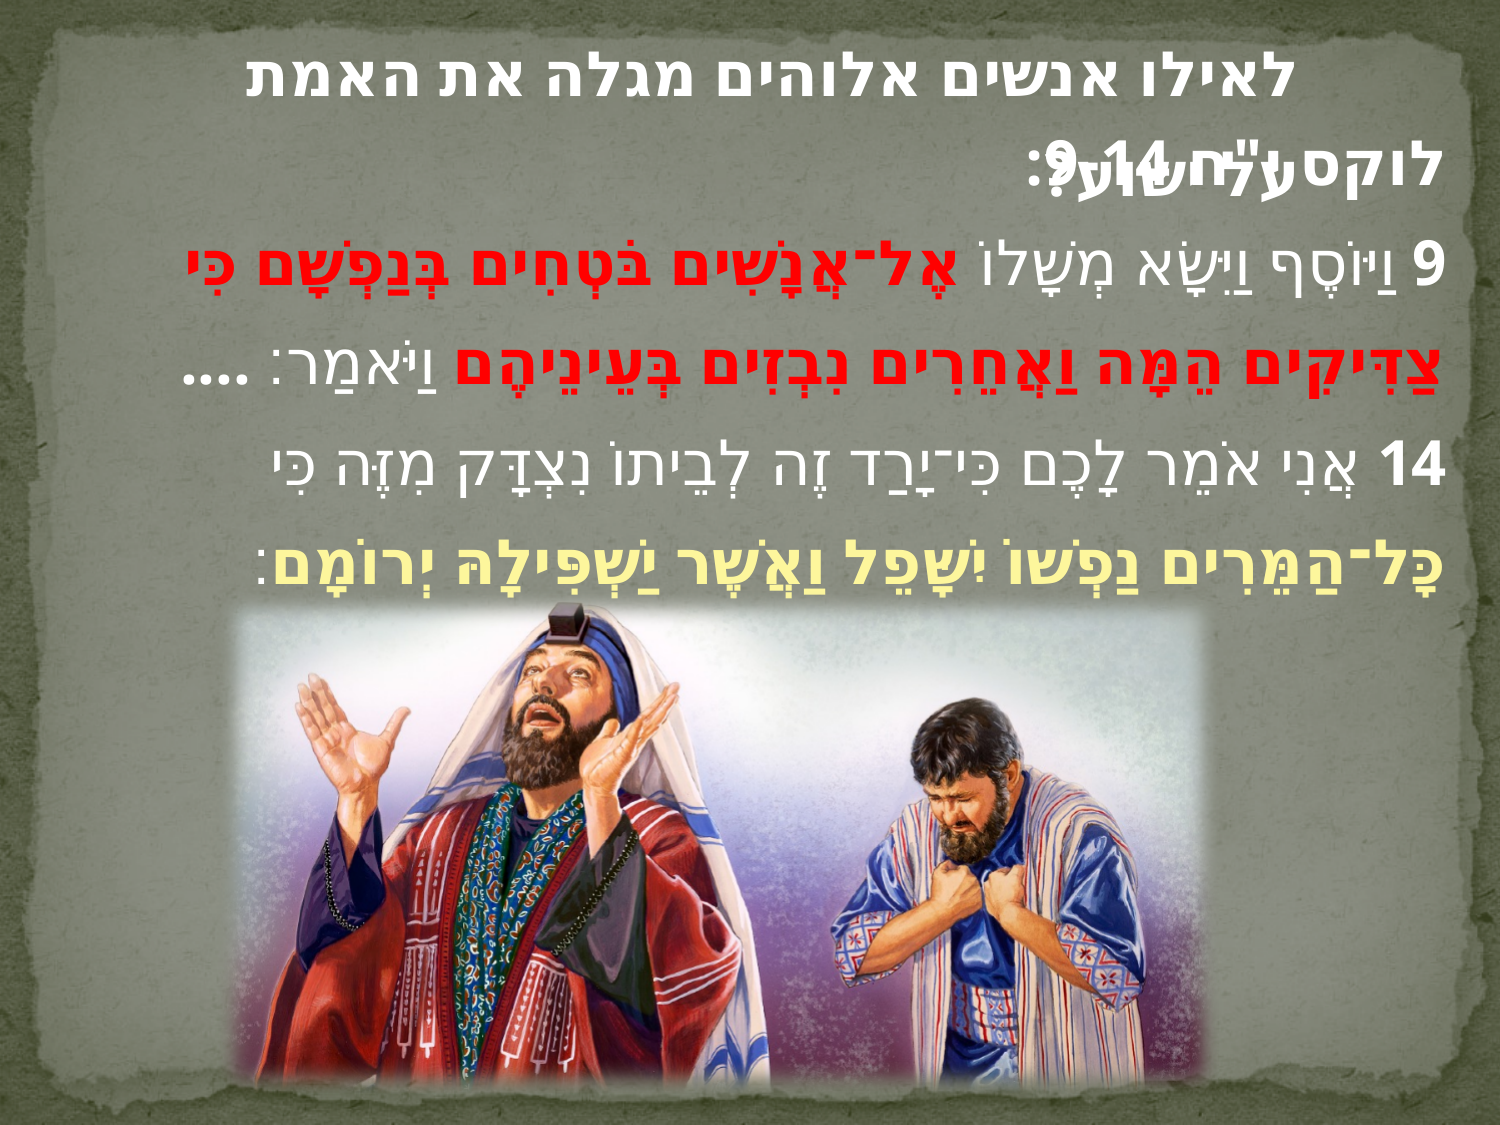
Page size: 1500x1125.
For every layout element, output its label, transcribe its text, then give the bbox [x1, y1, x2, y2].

picture [219, 592, 1217, 1091]
text_box לוקס י"ח 9-14: 9 וַיּוֹסֶף וַיִּשָׂא מְשָׁלוֹ אֶל־אֲנָשִׁים בֹּטְחִים בְּנַפְשָׁם כִּי צַדִּיקִים הֵמָּה וַאֲחֵרִים נִבְזִים בְּעֵינֵיהֶם וַיֹּאמַר׃ .... 14 אֲנִי אֹמֵר לָכֶם כִּי־יָרַד זֶה לְבֵיתוֹ נִצְדָּק מִזֶּה כִּי כָּל־הַמֵּרִים נַפְשׁוֹ יִשָּׁפֵל וַאֲשֶׁר יַשְׁפִּילָהּ יְרוֹמָם׃ [58, 90, 1462, 605]
text_box לאילו אנשים אלוהים מגלה את האמת על ישוע? [184, 1, 1316, 90]
